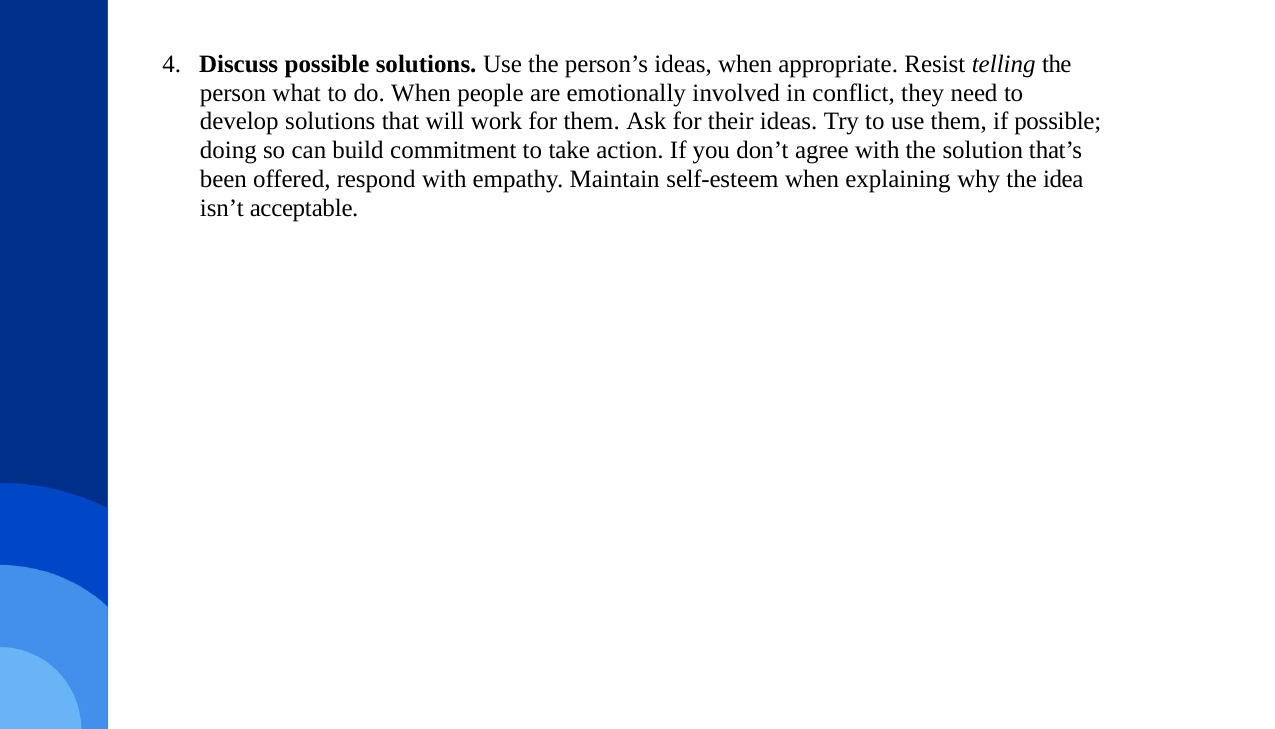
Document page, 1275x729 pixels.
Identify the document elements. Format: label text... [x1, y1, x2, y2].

picture [0, 0, 1275, 729]
text_box 4. Discuss possible solutions. Use the person’s ideas, when appropriate. Resist telling the person what to do. When people are emotionally involved in conflict, they need to develop solutions that will work for them. Ask for their ideas. Try to use them, if possible; doing so can build commitment to take action. If you don’t agree with the solution that’s been offered, respond with empathy. Maintain self-esteem when explaining why the idea isn’t acceptable. [160, 44, 1107, 222]
